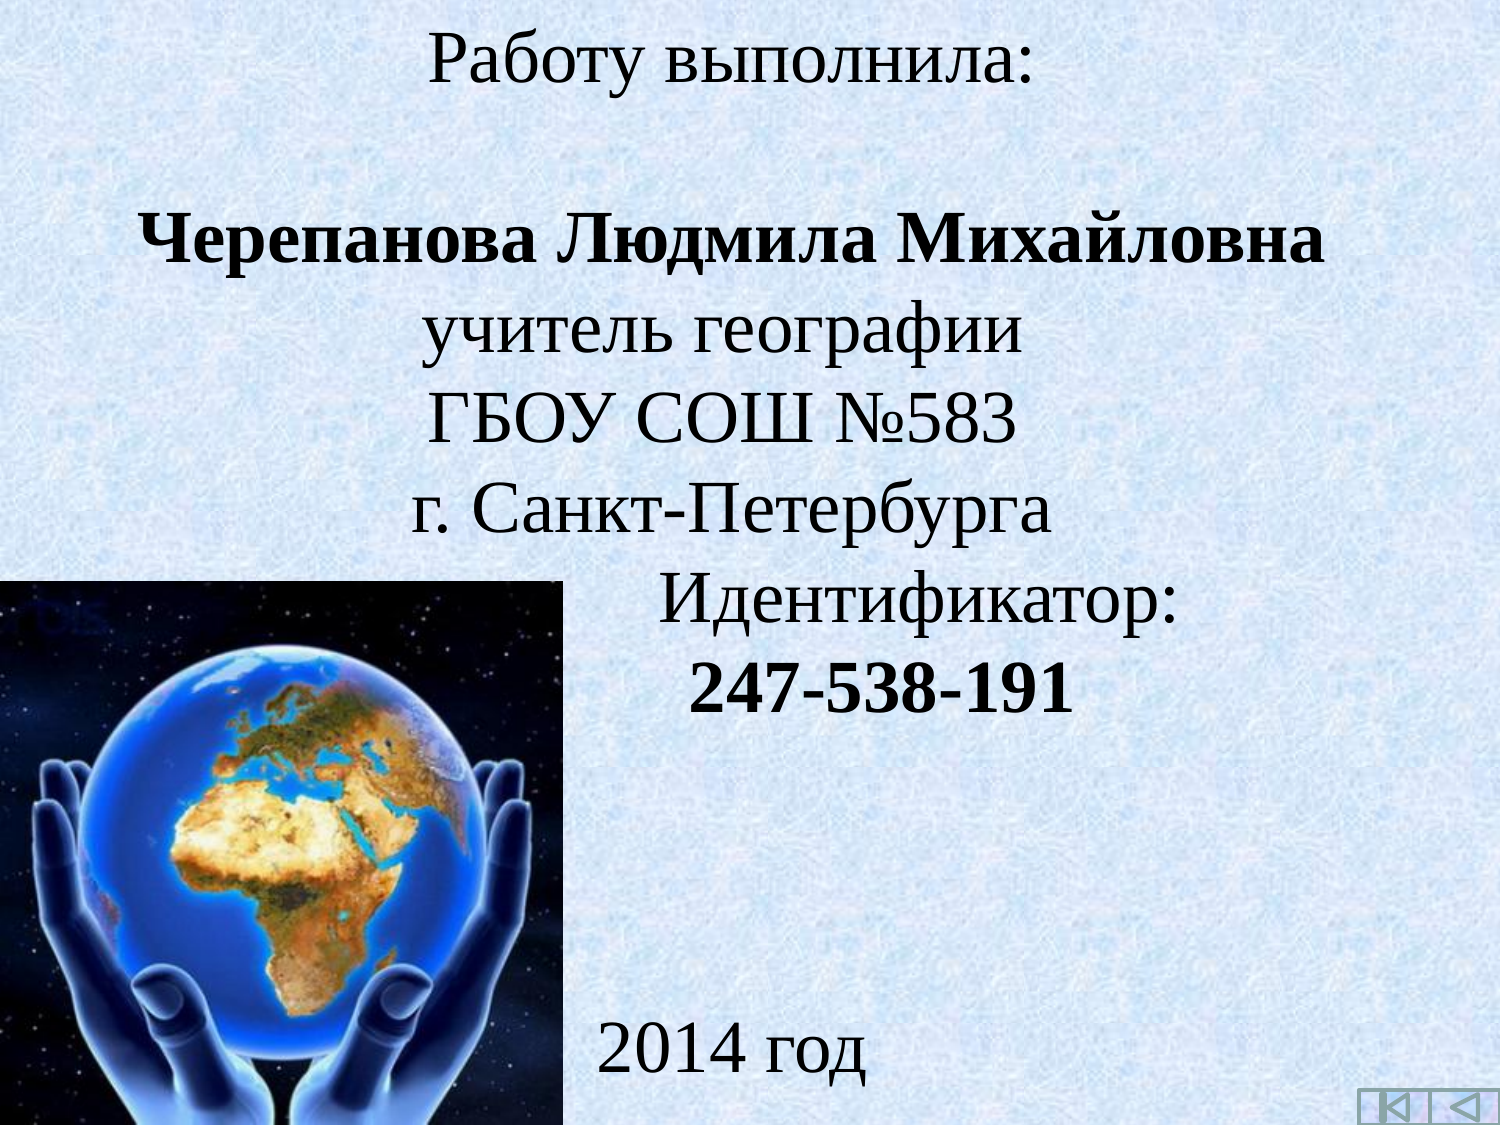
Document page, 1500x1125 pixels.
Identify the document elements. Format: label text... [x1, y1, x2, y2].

text_box [1357, 1088, 1432, 1125]
text_box Работу выполнила: Черепанова Людмила Михайловна учитель географии ГБОУ СОШ №583 г. Санкт-Петербурга Идентификатор: 247-538-191 2014 год [117, 0, 1348, 1095]
text_box [1432, 1088, 1500, 1125]
picture [0, 0, 1500, 1125]
